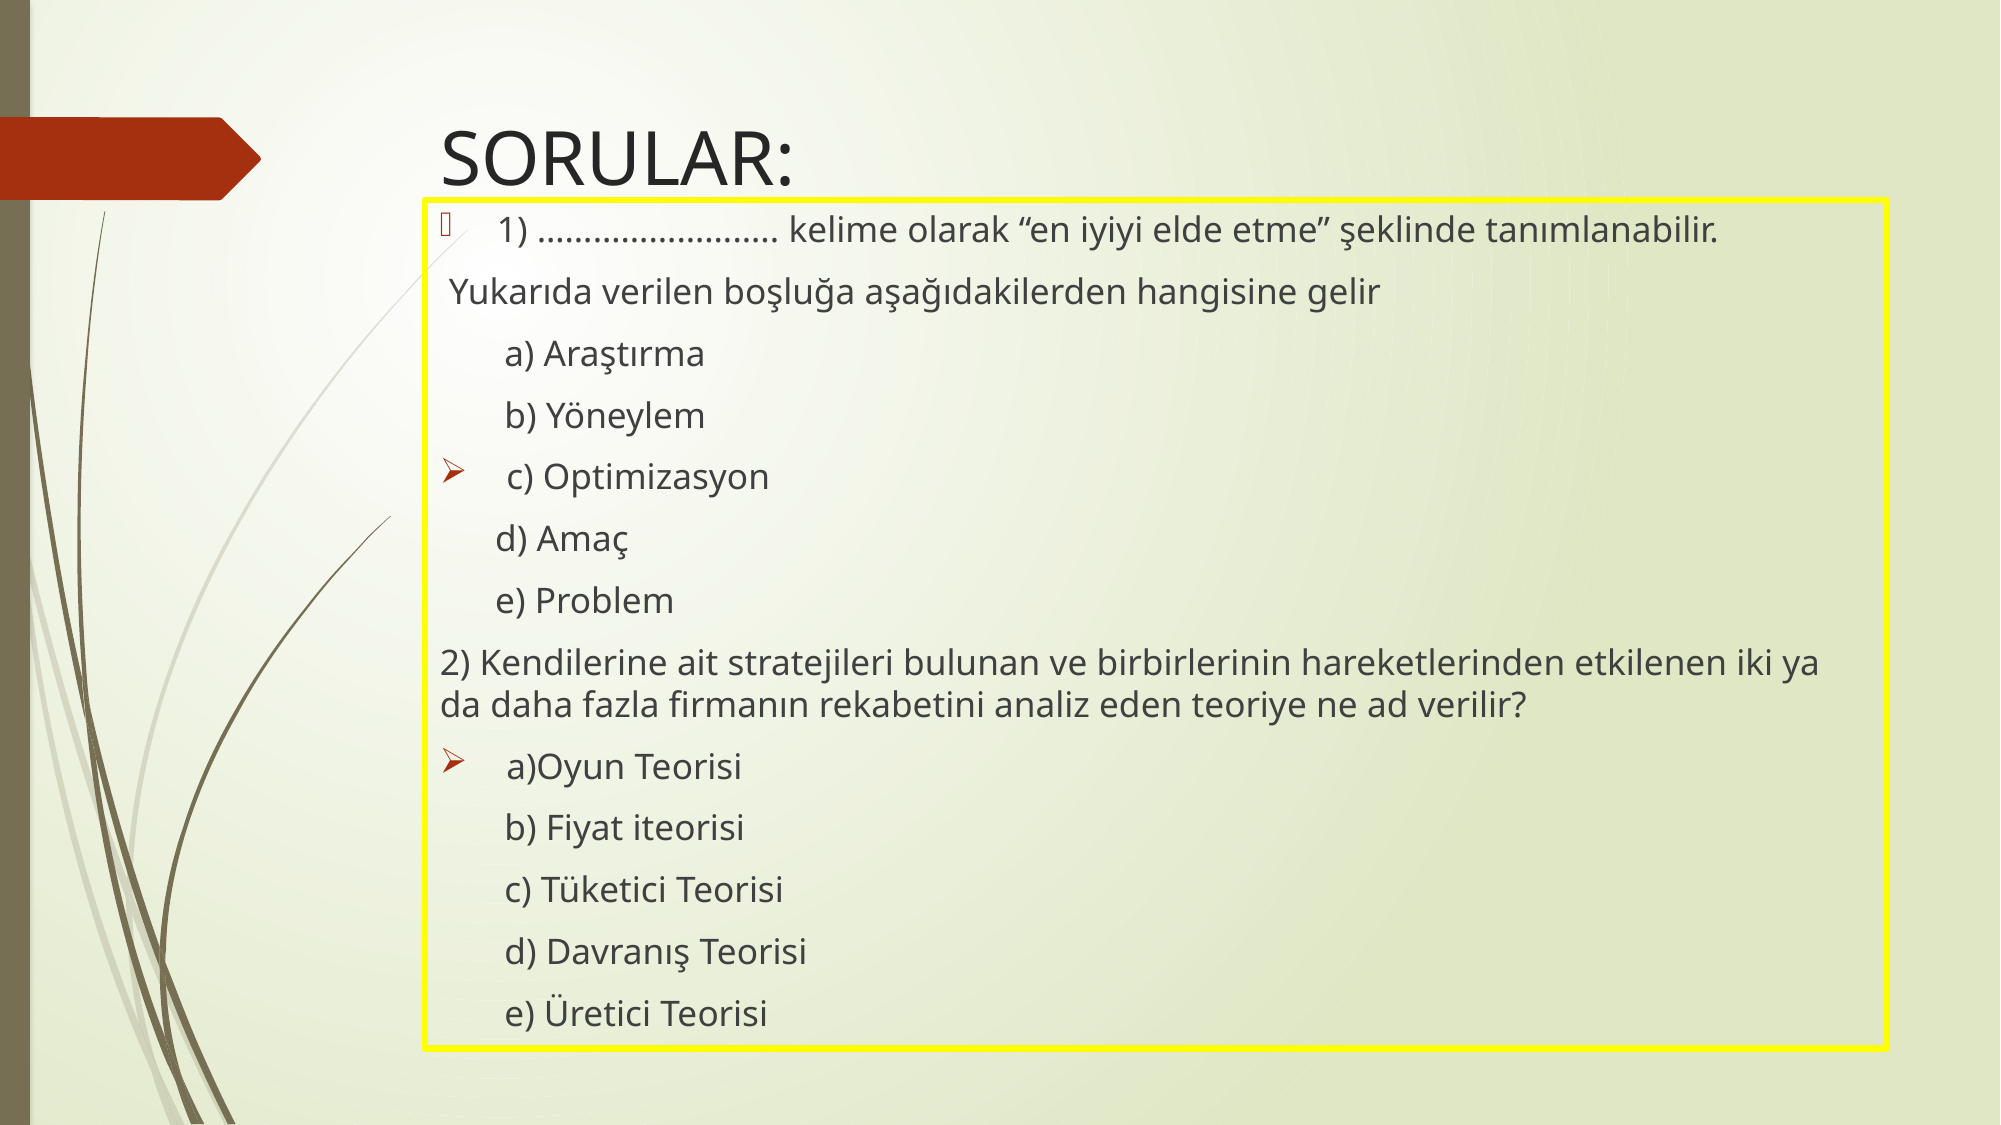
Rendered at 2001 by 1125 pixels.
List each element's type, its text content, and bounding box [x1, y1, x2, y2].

title SORULAR: [425, 102, 1888, 200]
list 1) …………………….. kelime olarak “en iyiyi elde etme” şeklinde tanımlanabilir. Yukarıda verilen boşluğa aşağıdakilerden hangisine gelir a) Araştırma b) Yöneylem c) Optimizasyon d) Amaç e) Problem 2) Kendilerine ait stratejileri bulunan ve birbirlerinin hareketlerinden etkilenen iki ya da daha fazla firmanın rekabetini analiz eden teoriye ne ad verilir? a)Oyun Teorisi b) Fiyat iteorisi c) Tüketici Teorisi d) Davranış Teorisi e) Üretici Teorisi [424, 200, 1888, 1049]
